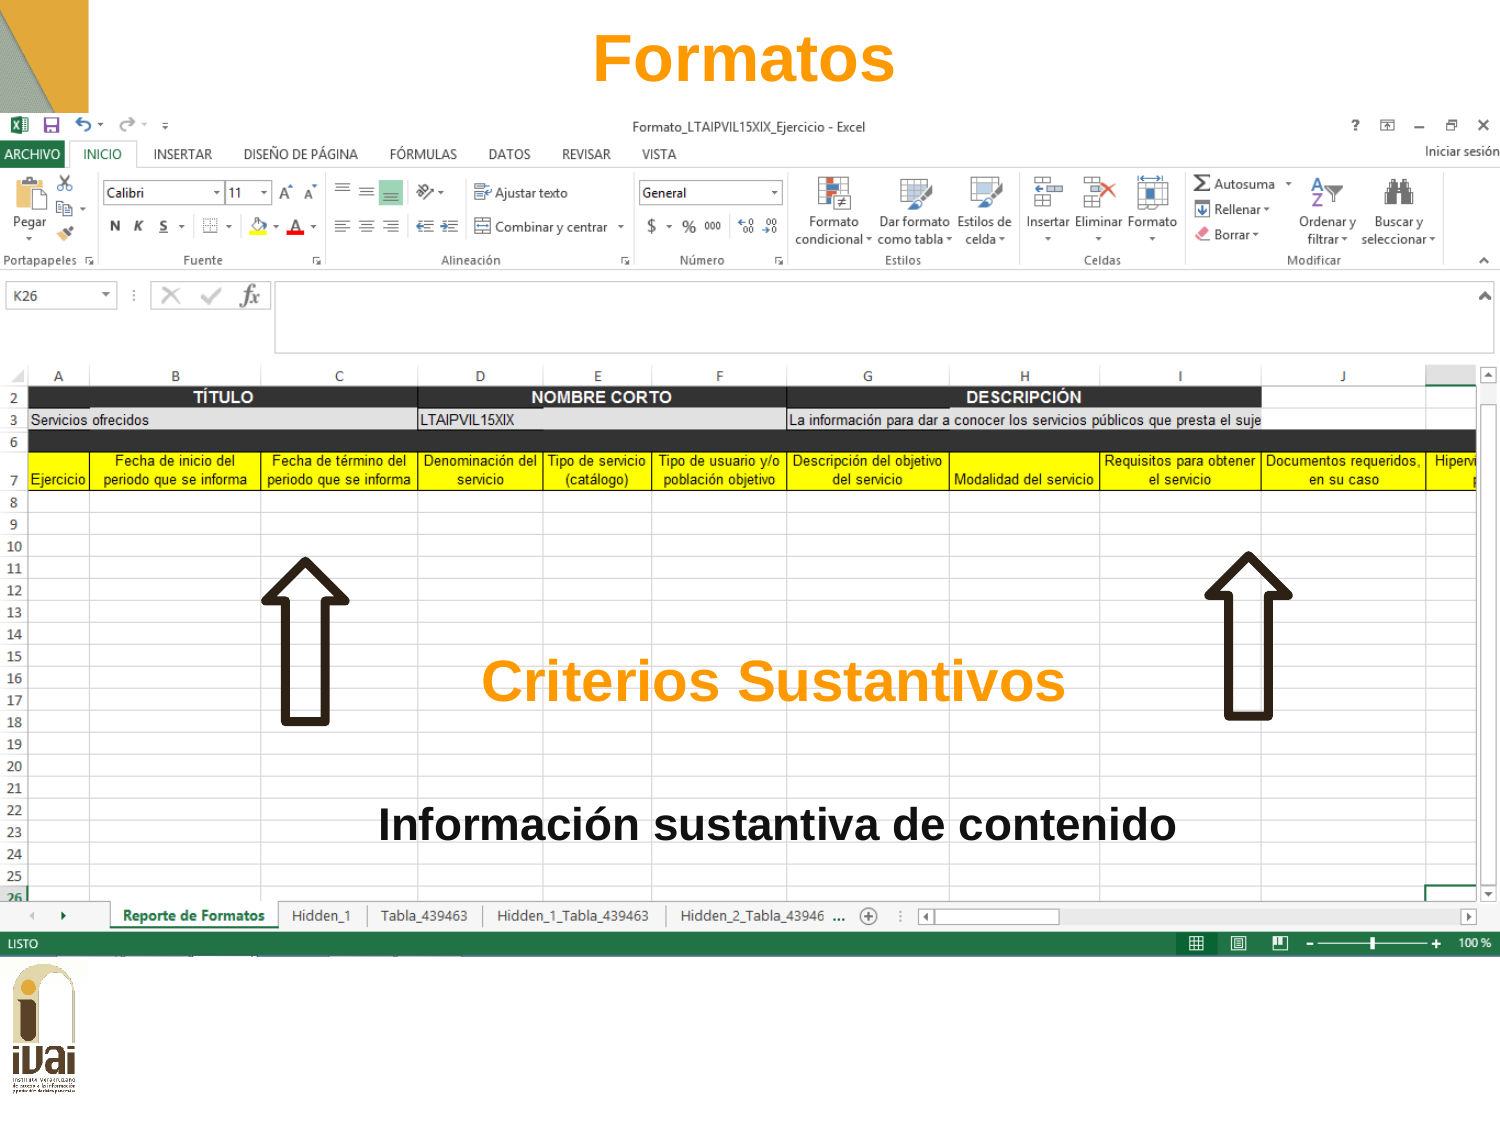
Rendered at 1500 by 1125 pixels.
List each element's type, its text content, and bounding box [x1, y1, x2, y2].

subtitle Formatos [165, 6, 1335, 112]
picture [0, 0, 1500, 1094]
